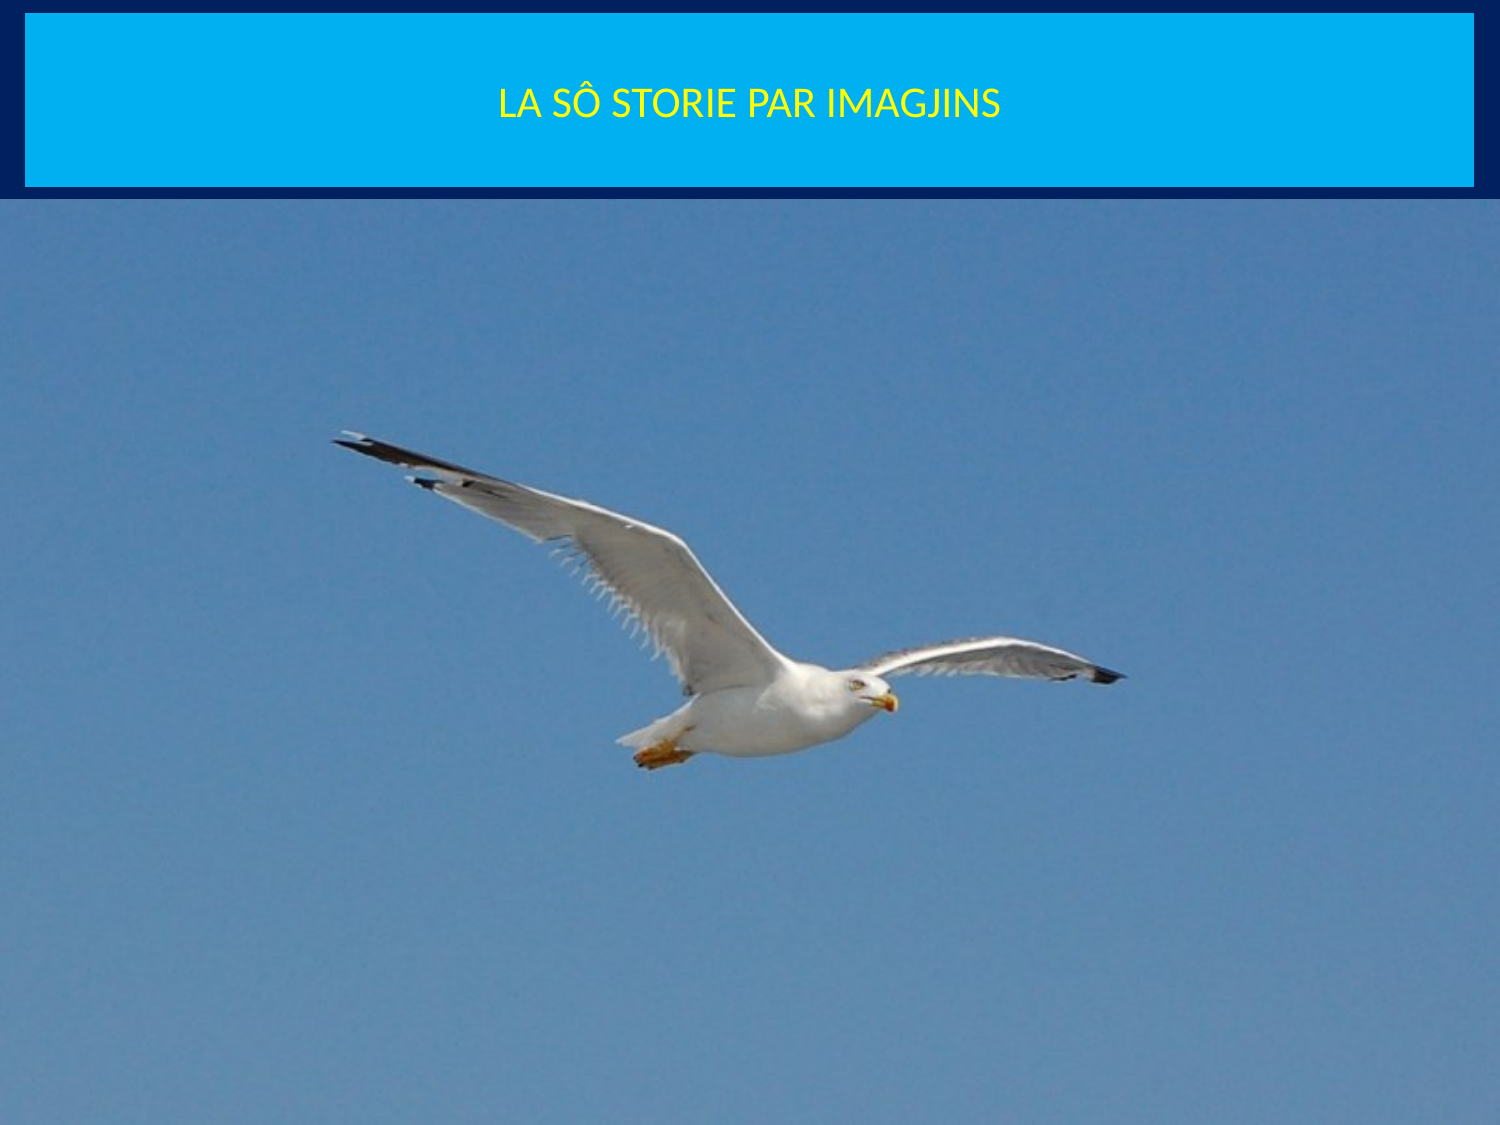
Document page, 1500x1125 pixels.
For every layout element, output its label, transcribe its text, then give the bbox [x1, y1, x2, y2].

title LA SÔ STORIE PAR IMAGJINS [24, 12, 1475, 188]
picture [0, 199, 1500, 1125]
